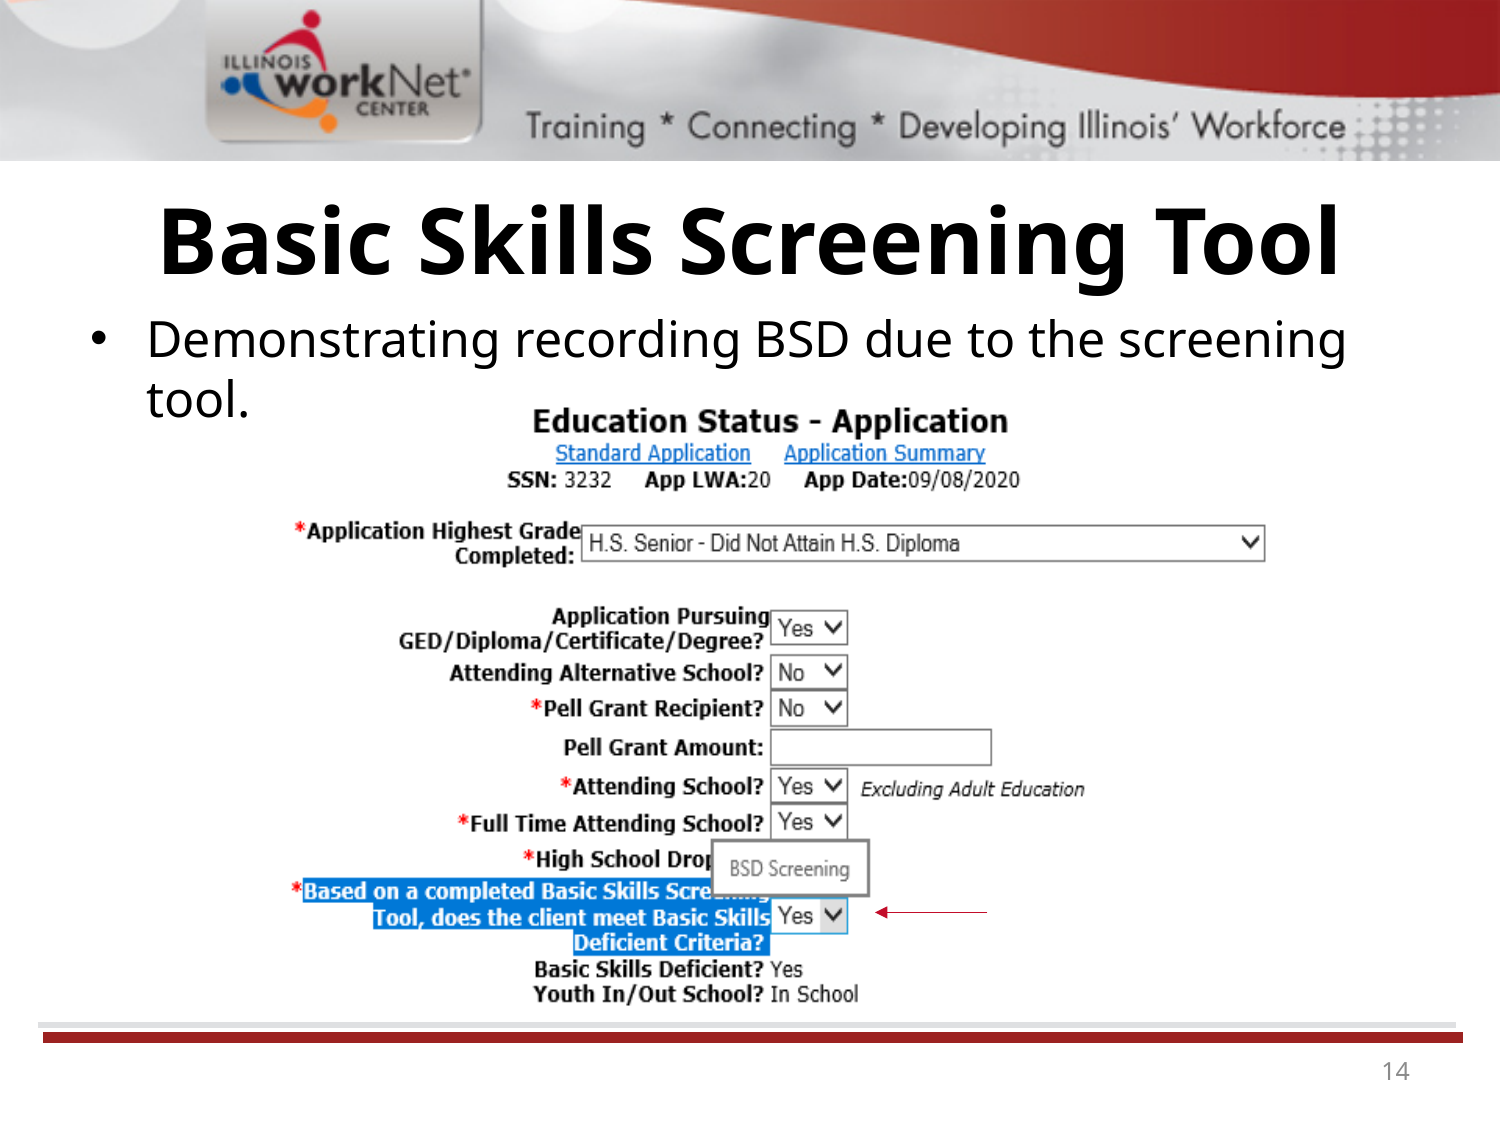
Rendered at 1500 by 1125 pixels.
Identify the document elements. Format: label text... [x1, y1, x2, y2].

slide_number 14 [1074, 1042, 1425, 1103]
picture [274, 392, 1273, 1013]
list Demonstrating recording BSD due to the screening tool. [75, 300, 1425, 1073]
picture [0, 0, 1500, 161]
title Basic Skills Screening Tool [75, 174, 1425, 300]
